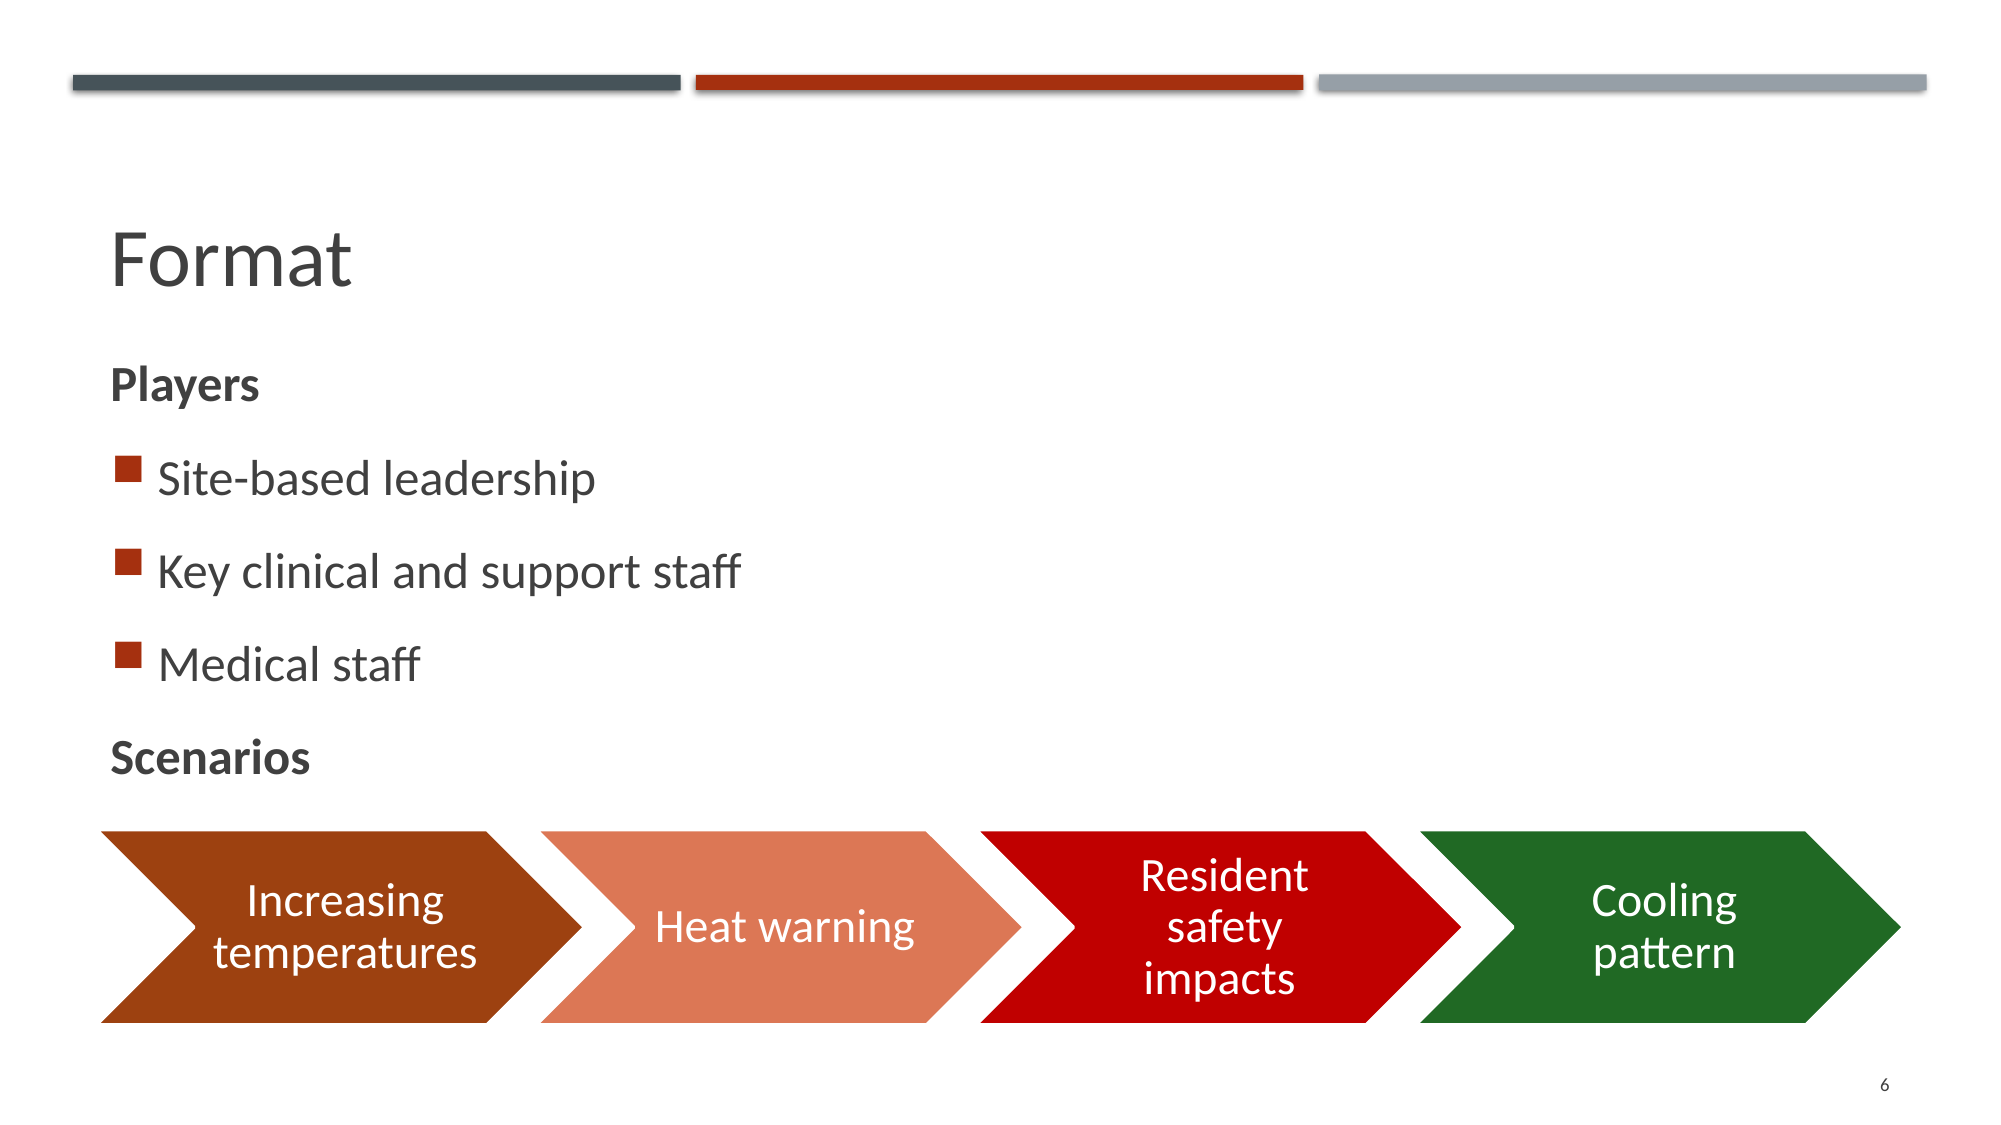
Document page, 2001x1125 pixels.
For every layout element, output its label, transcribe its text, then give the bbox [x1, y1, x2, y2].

list Players Site-based leadership Key clinical and support staff Medical staff Scenarios [95, 343, 1905, 740]
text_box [94, 740, 1906, 1115]
title Format [95, 115, 1905, 311]
